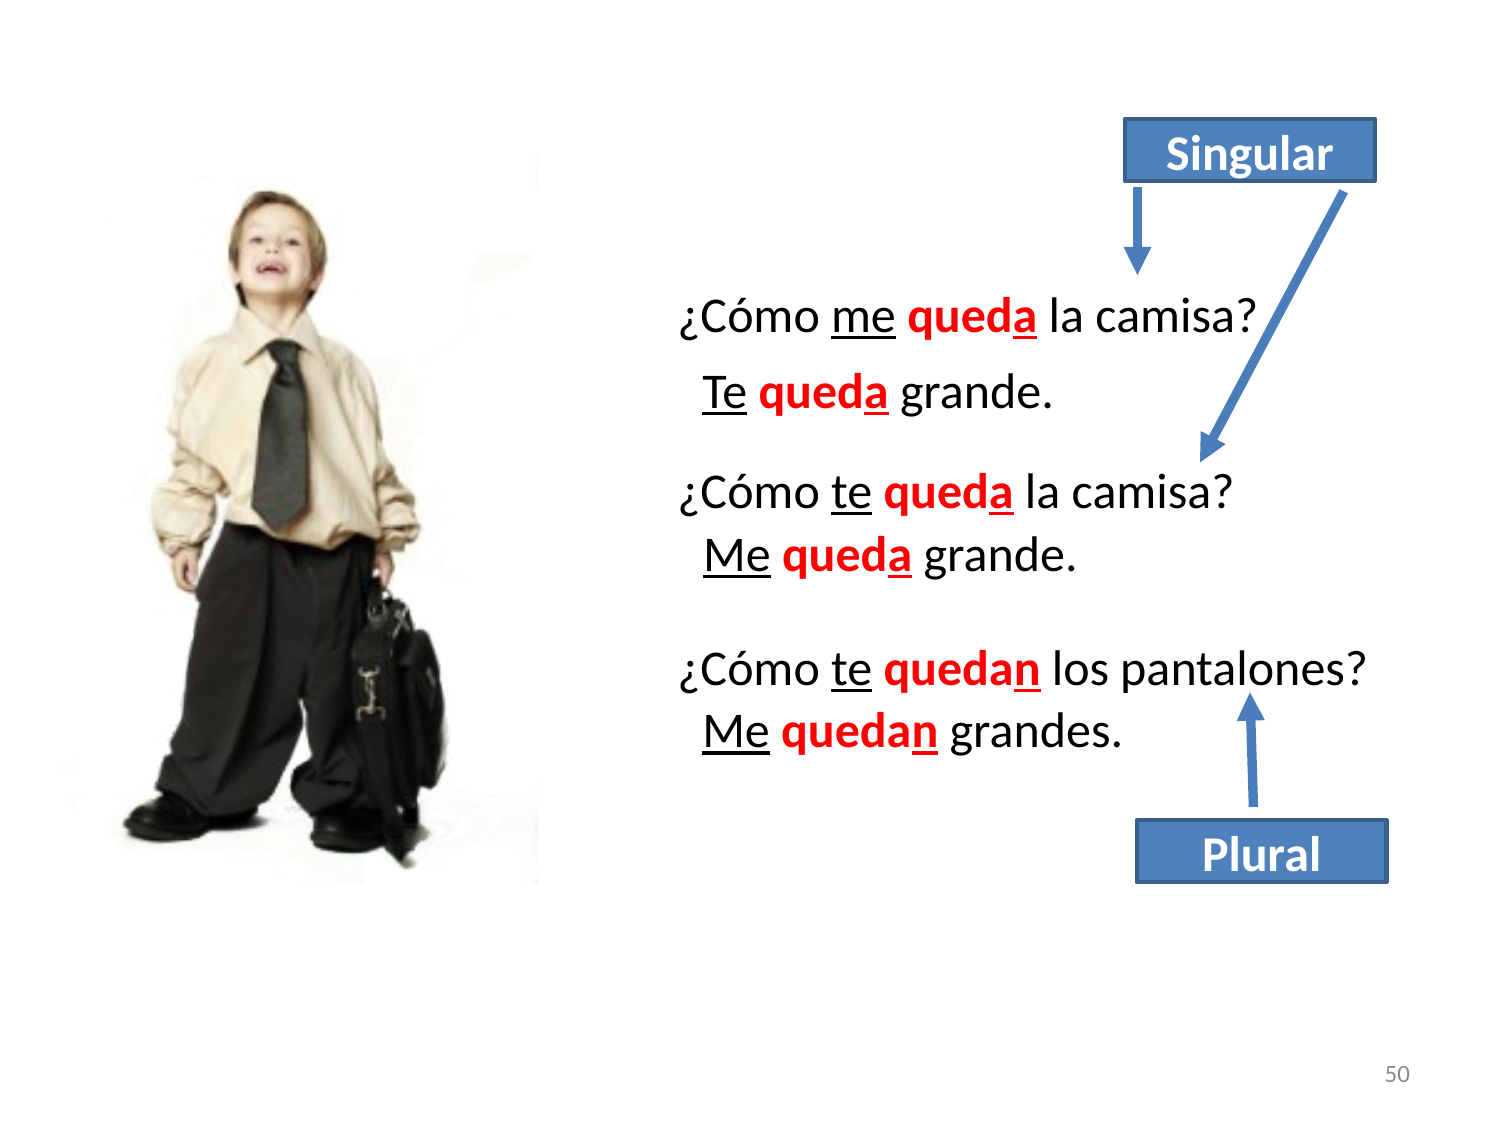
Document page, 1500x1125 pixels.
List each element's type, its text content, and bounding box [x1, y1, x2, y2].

picture [37, 136, 538, 884]
text_box Plural [1135, 818, 1389, 884]
text_box ¿Cómo me queda la camisa? [662, 274, 1194, 350]
text_box Singular [1123, 117, 1377, 183]
text_box Me queda grande. [688, 514, 1314, 589]
text_box ¿Cómo te queda la camisa? [662, 451, 1288, 527]
text_box Te queda grande. [687, 350, 1194, 426]
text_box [1199, 191, 1344, 463]
text_box ¿Cómo te quedan los pantalones? [662, 627, 1388, 703]
text_box Me quedan grandes. [687, 690, 1313, 766]
slide_number 50 [1074, 1042, 1425, 1103]
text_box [1249, 692, 1254, 808]
